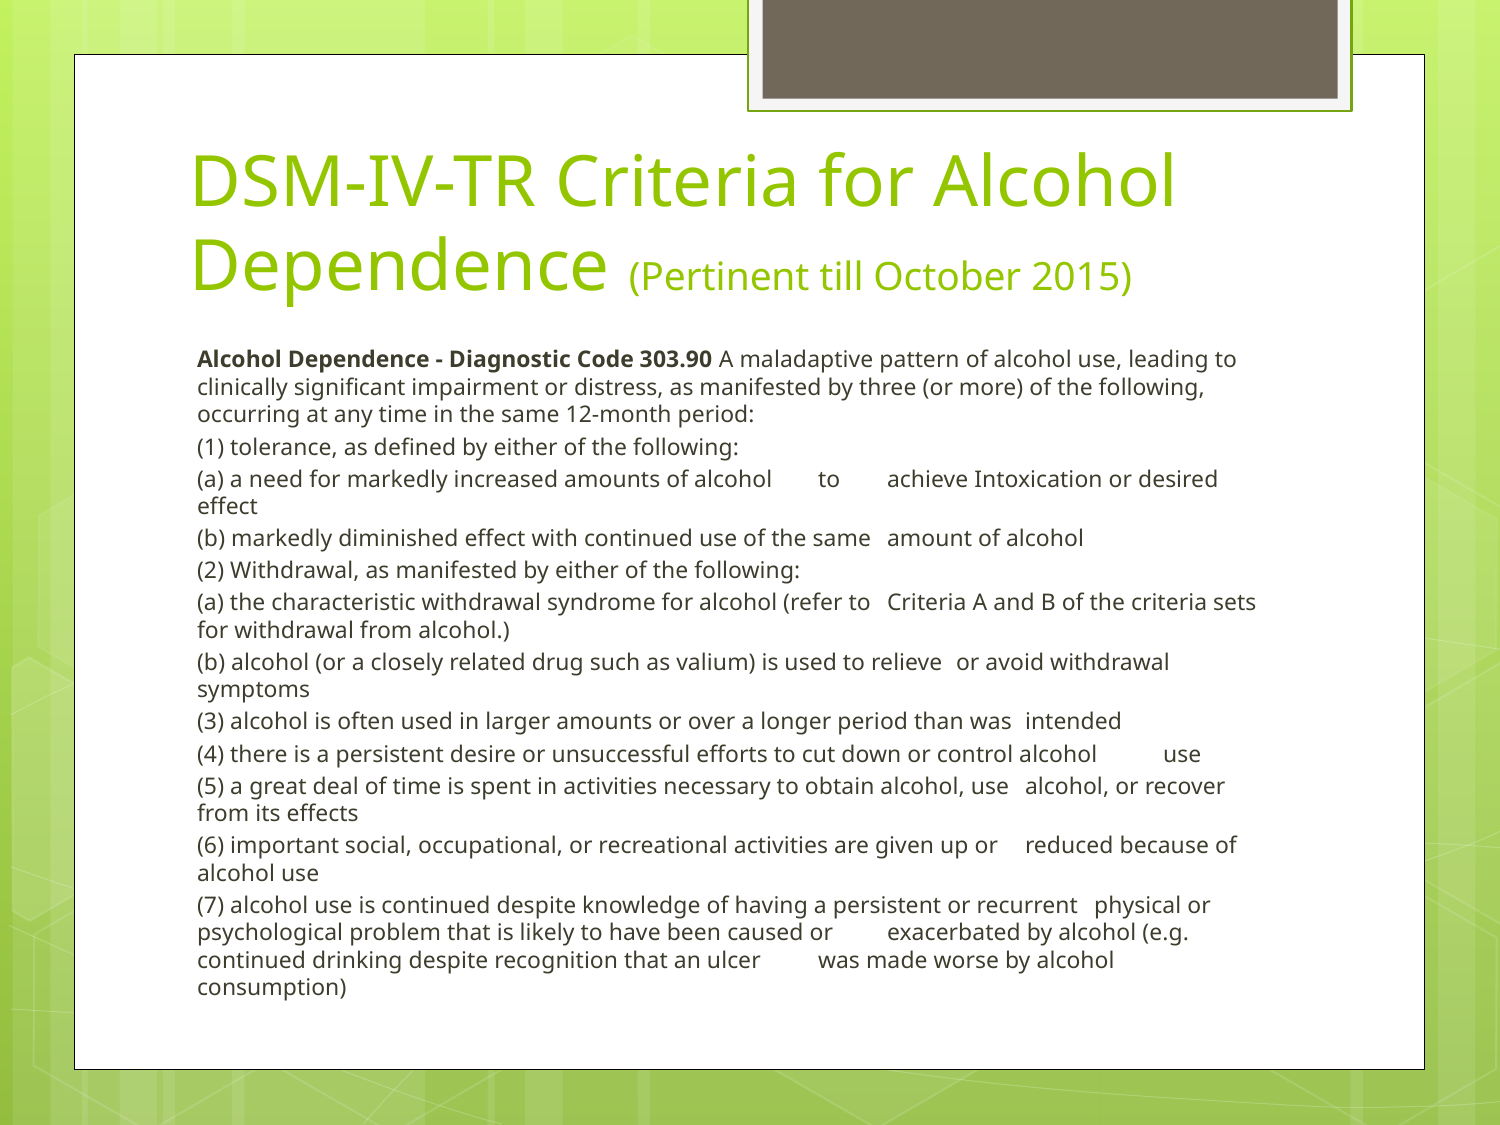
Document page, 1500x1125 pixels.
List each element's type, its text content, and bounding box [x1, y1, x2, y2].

title DSM-IV-TR Criteria for Alcohol Dependence (Pertinent till October 2015) [174, 125, 1328, 313]
list Alcohol Dependence - Diagnostic Code 303.90 A maladaptive pattern of alcohol use, leading to clinically significant impairment or distress, as manifested by three (or more) of the following, occurring at any time in the same 12-month period: (1) tolerance, as defined by either of the following: (a) a need for markedly increased amounts of alcohol to achieve Intoxication or desired effect (b) markedly diminished effect with continued use of the same amount of alcohol (2) Withdrawal, as manifested by either of the following: (a) the characteristic withdrawal syndrome for alcohol (refer to Criteria A and B of the criteria sets for withdrawal from alcohol.) (b) alcohol (or a closely related drug such as valium) is used to relieve or avoid withdrawal symptoms (3) alcohol is often used in larger amounts or over a longer period than was intended (4) there is a persistent desire or unsuccessful efforts to cut down or control alcohol use (5) a great deal of time is spent in activities necessary to obtain alcohol, use alcohol, or recover from its effects (6) important social, occupational, or recreational activities are given up or reduced because of alcohol use (7) alcohol use is continued despite knowledge of having a persistent or recurrent physical or psychological problem that is likely to have been caused or exacerbated by alcohol (e.g. continued drinking despite recognition that an ulcer was made worse by alcohol consumption) [171, 337, 1283, 1013]
